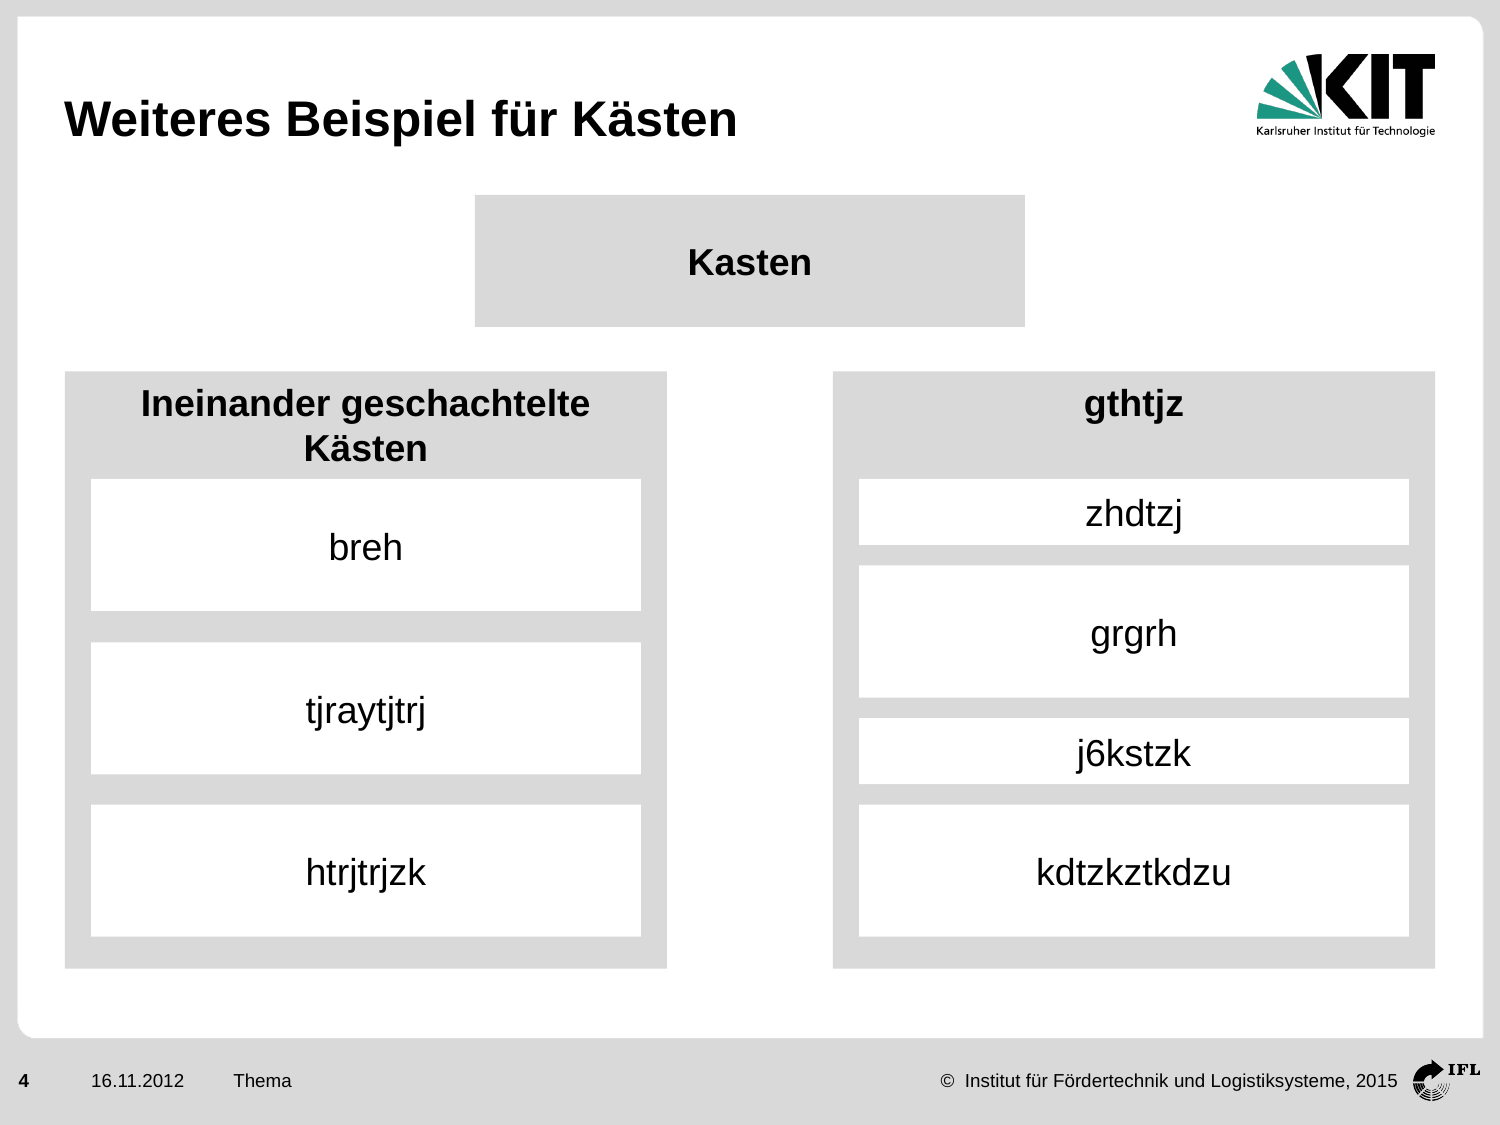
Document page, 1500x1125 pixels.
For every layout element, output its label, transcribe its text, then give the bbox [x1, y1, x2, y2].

text_box breh [89, 477, 643, 613]
text_box Kasten [473, 193, 1027, 329]
picture [0, 0, 1500, 1125]
title Weiteres Beispiel für Kästen [63, 54, 1199, 148]
text_box gthtjz [831, 369, 1437, 971]
text_box tjraytjtrj [89, 640, 643, 776]
text_box kdtzkztkdzu [857, 802, 1411, 939]
text_box Ineinander geschachtelte Kästen [63, 369, 669, 971]
text_box zhdtzj [857, 477, 1411, 547]
text_box j6kstzk [857, 716, 1411, 786]
text_box htrjtrjzk [89, 802, 643, 939]
text_box grgrh [857, 563, 1411, 700]
